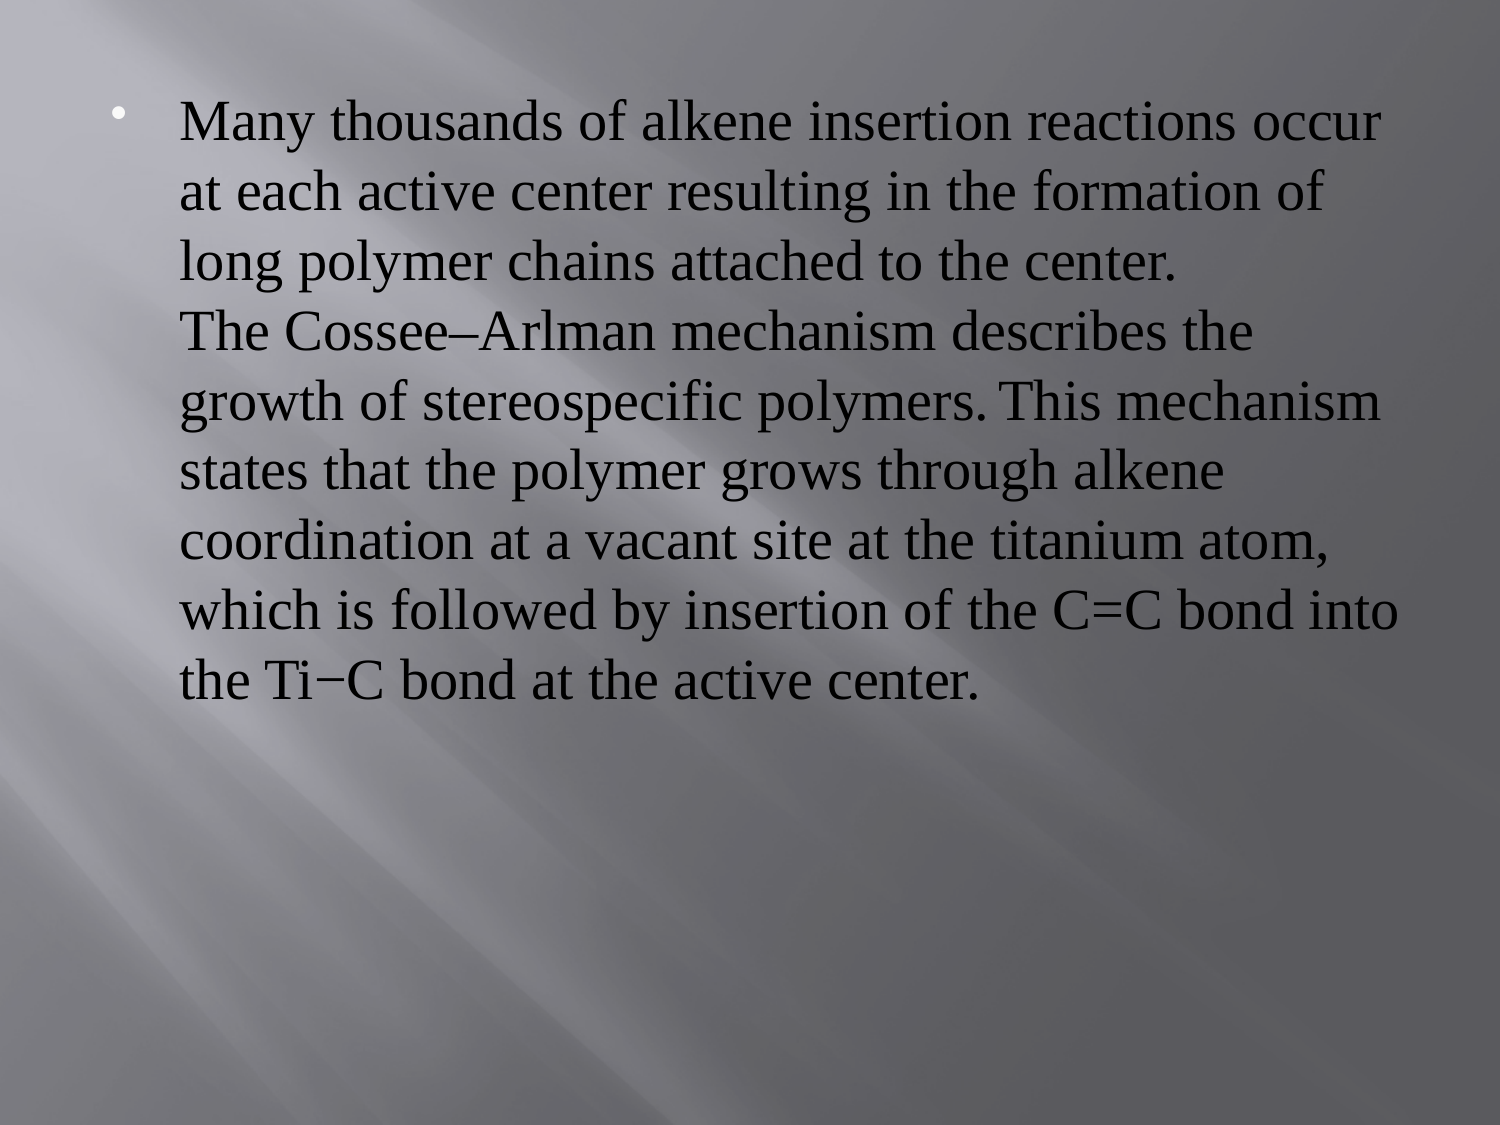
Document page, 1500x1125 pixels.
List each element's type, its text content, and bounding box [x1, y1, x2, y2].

list Many thousands of alkene insertion reactions occur at each active center resulting in the formation of long polymer chains attached to the center. The Cossee–Arlman mechanism describes the growth of stereospecific polymers. This mechanism states that the polymer grows through alkene coordination at a vacant site at the titanium atom, which is followed by insertion of the C=C bond into the Ti−C bond at the active center. [75, 75, 1425, 1035]
